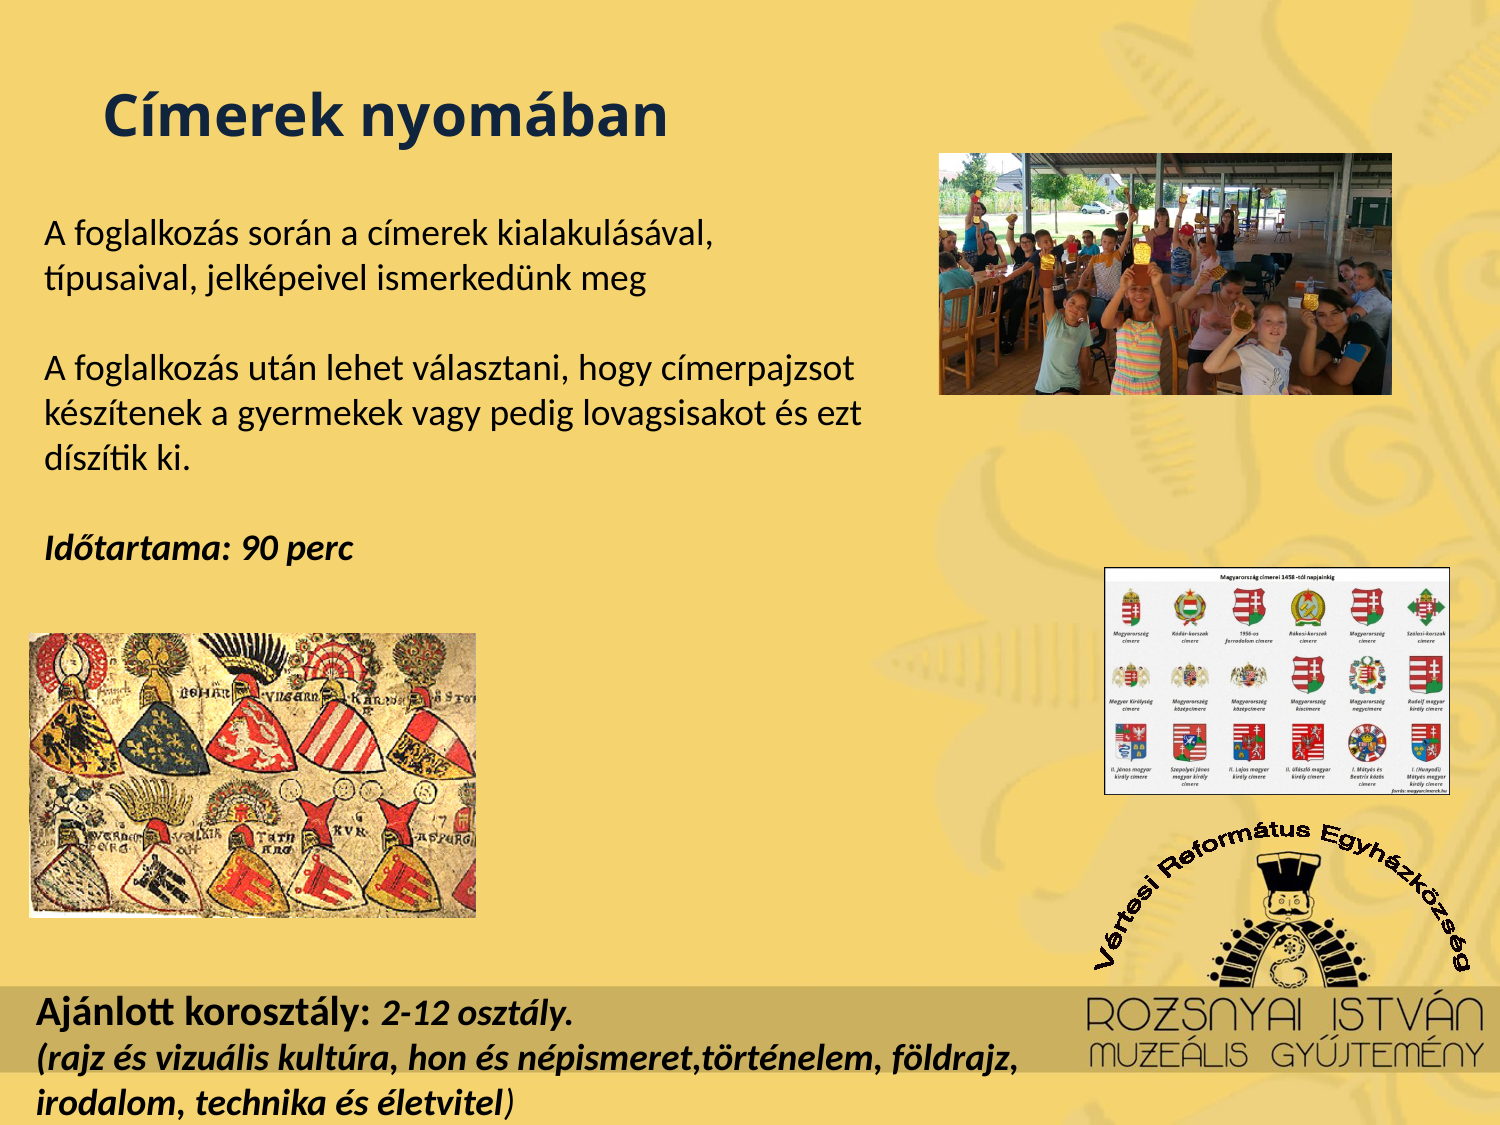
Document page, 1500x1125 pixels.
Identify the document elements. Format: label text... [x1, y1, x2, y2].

text_box Ajánlott korosztály: 2-12 osztály. (rajz és vizuális kultúra, hon és népismeret,történelem, földrajz, irodalom, technika és életvitel) [21, 975, 1074, 1125]
text_box Címerek nyomában [87, 71, 1207, 226]
text_box A foglalkozás során a címerek kialakulásával, típusaival, jelképeivel ismerkedünk meg A foglalkozás után lehet választani, hogy címerpajzsot készítenek a gyermekek vagy pedig lovagsisakot és ezt díszítik ki. Időtartama: 90 perc [29, 200, 928, 575]
picture [0, 0, 1500, 1125]
